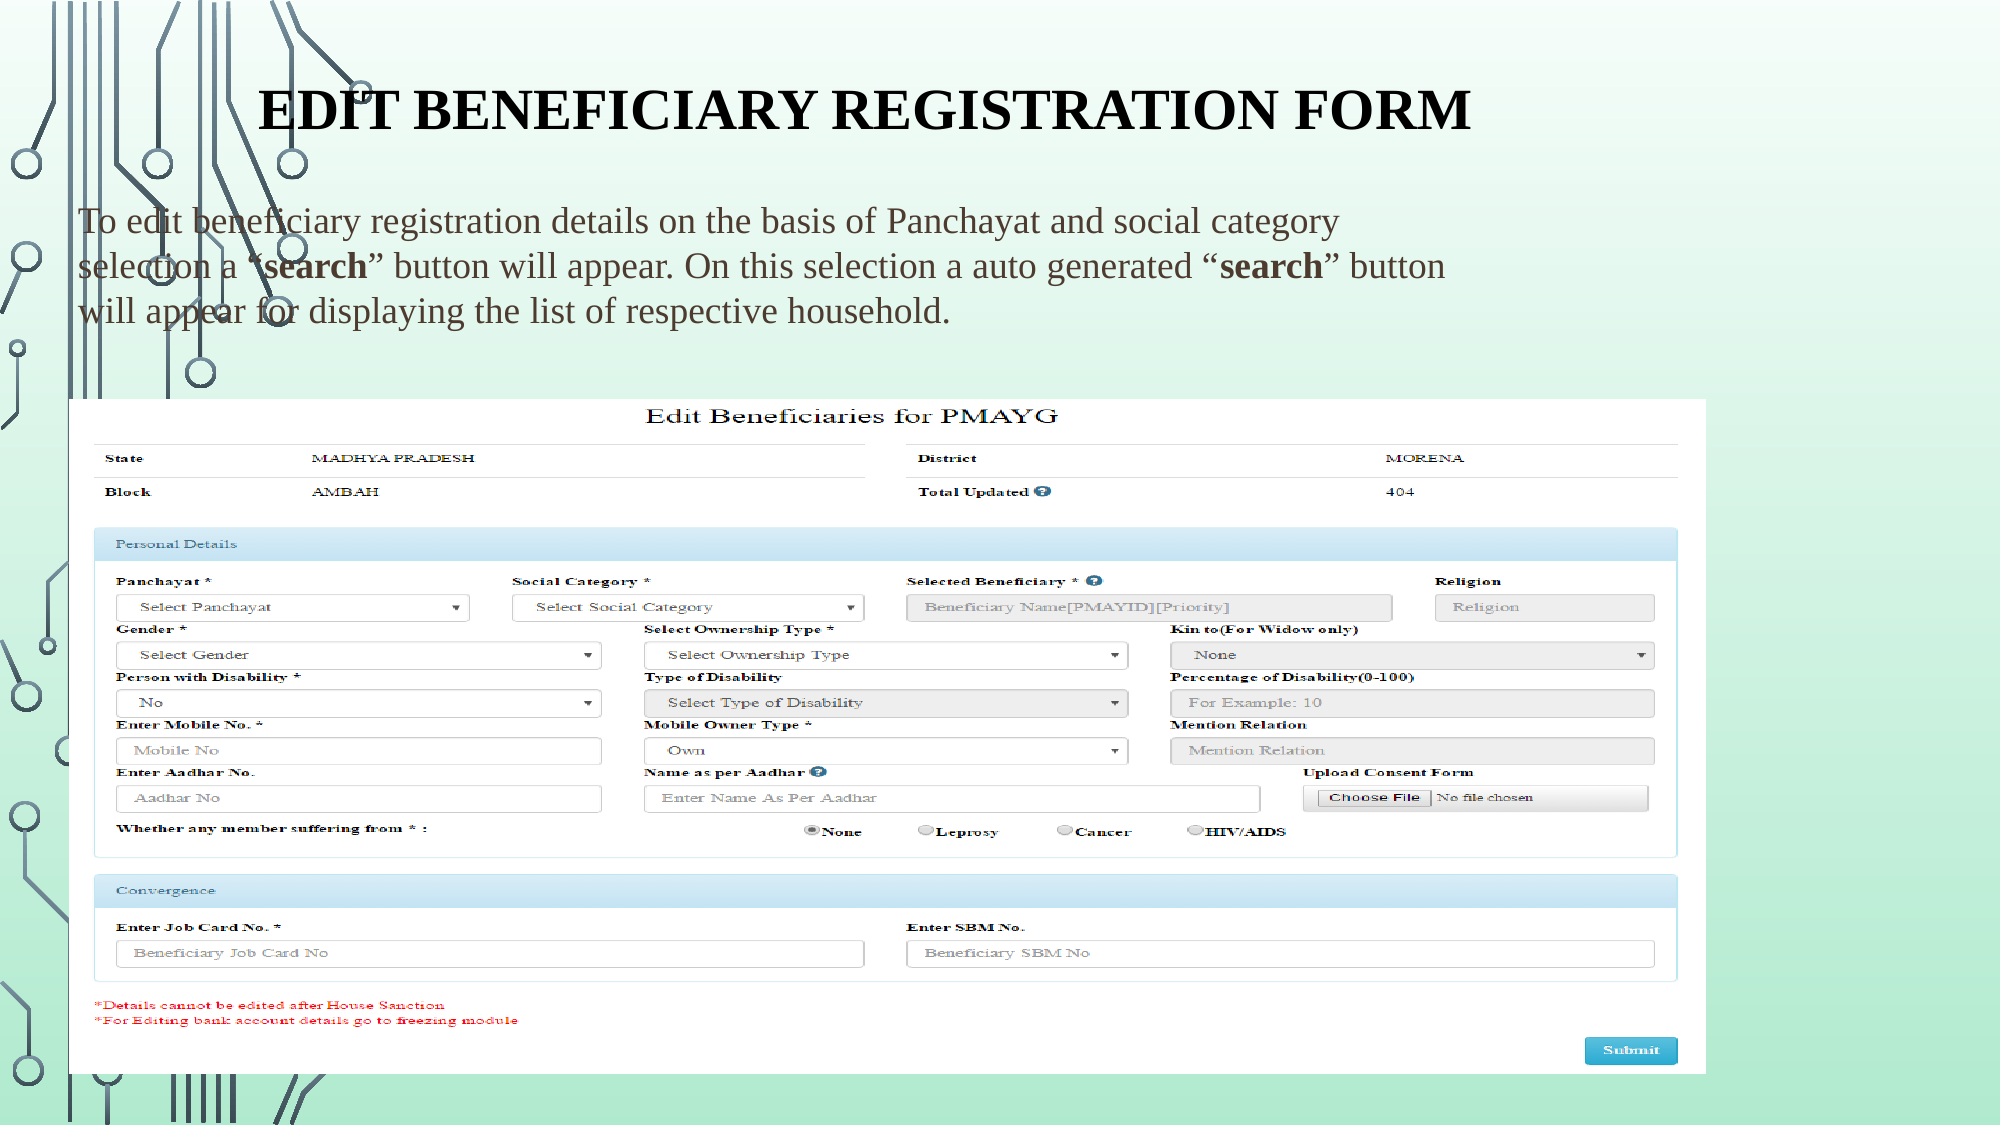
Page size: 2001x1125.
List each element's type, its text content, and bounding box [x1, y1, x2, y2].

picture [68, 399, 1707, 1074]
text_box To edit beneficiary registration details on the basis of Panchayat and social category selection a “search” button will appear. On this selection a auto generated “search” button will appear for displaying the list of respective household. [62, 188, 1488, 384]
text_box EDIT Beneficiary Registration Form [243, 12, 1669, 150]
